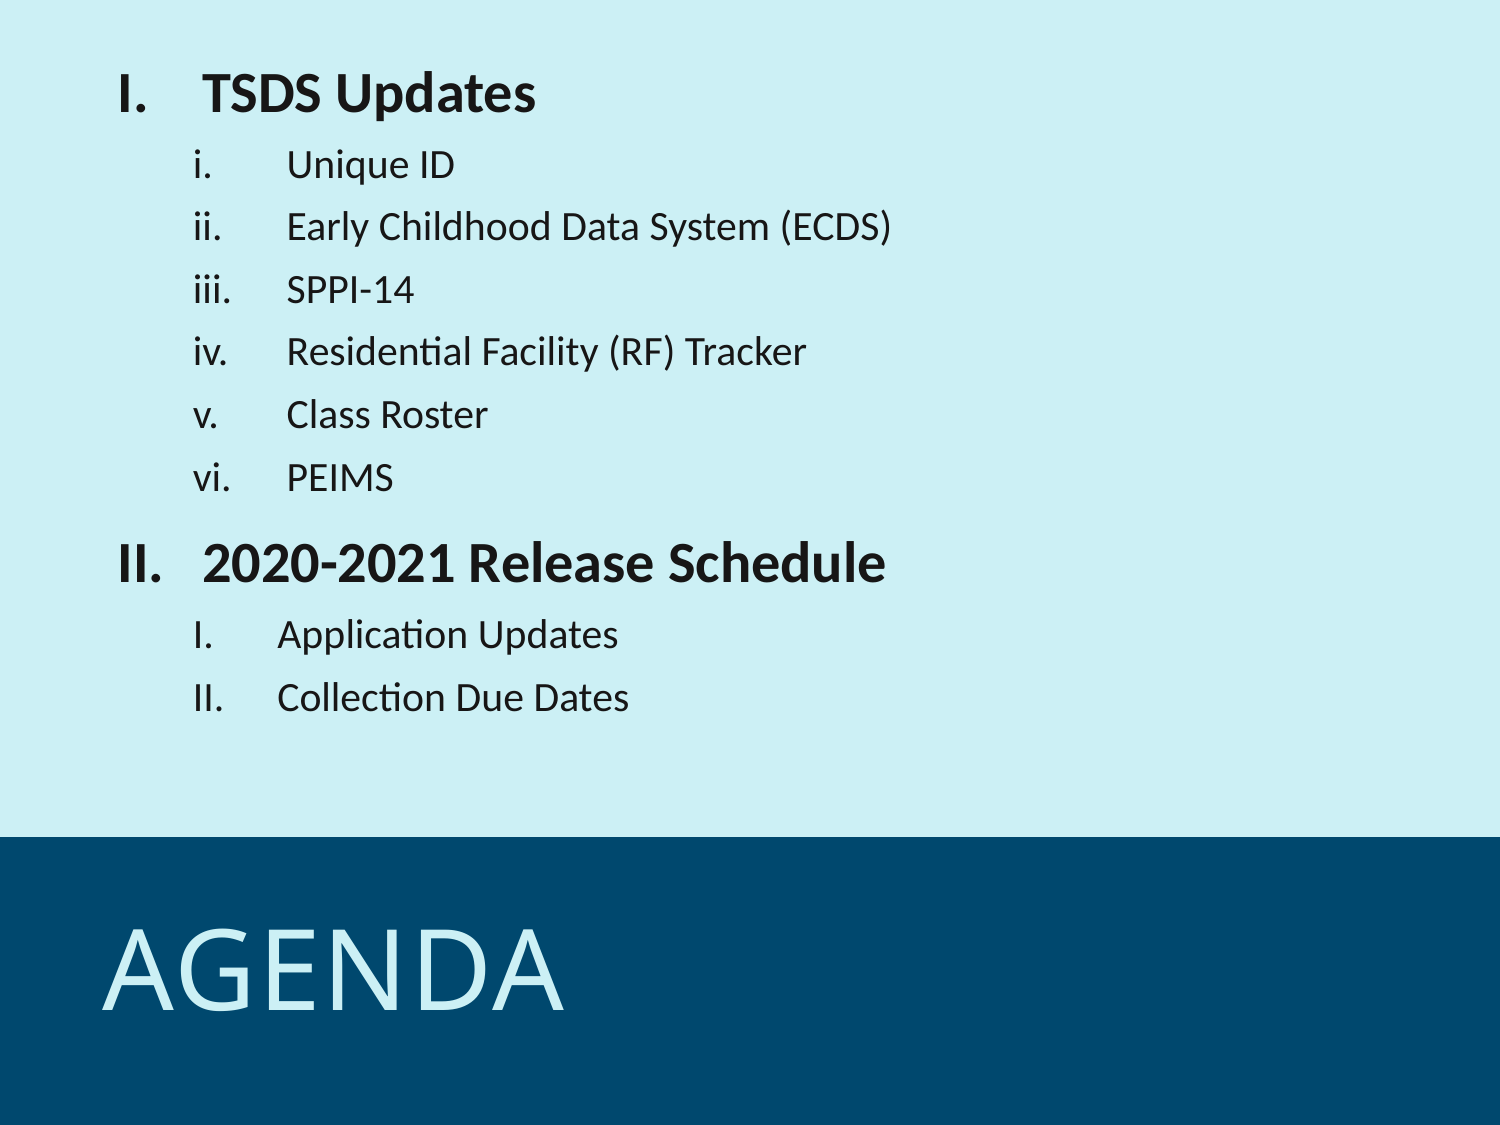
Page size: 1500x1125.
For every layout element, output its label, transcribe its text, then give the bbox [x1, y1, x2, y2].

title agenda [87, 874, 1382, 1043]
text_box TSDS Updates Unique ID Early Childhood Data System (ECDS) SPPI-14 Residential Facility (RF) Tracker Class Roster PEIMS 2020-2021 Release Schedule Application Updates Collection Due Dates [103, 46, 1397, 1125]
